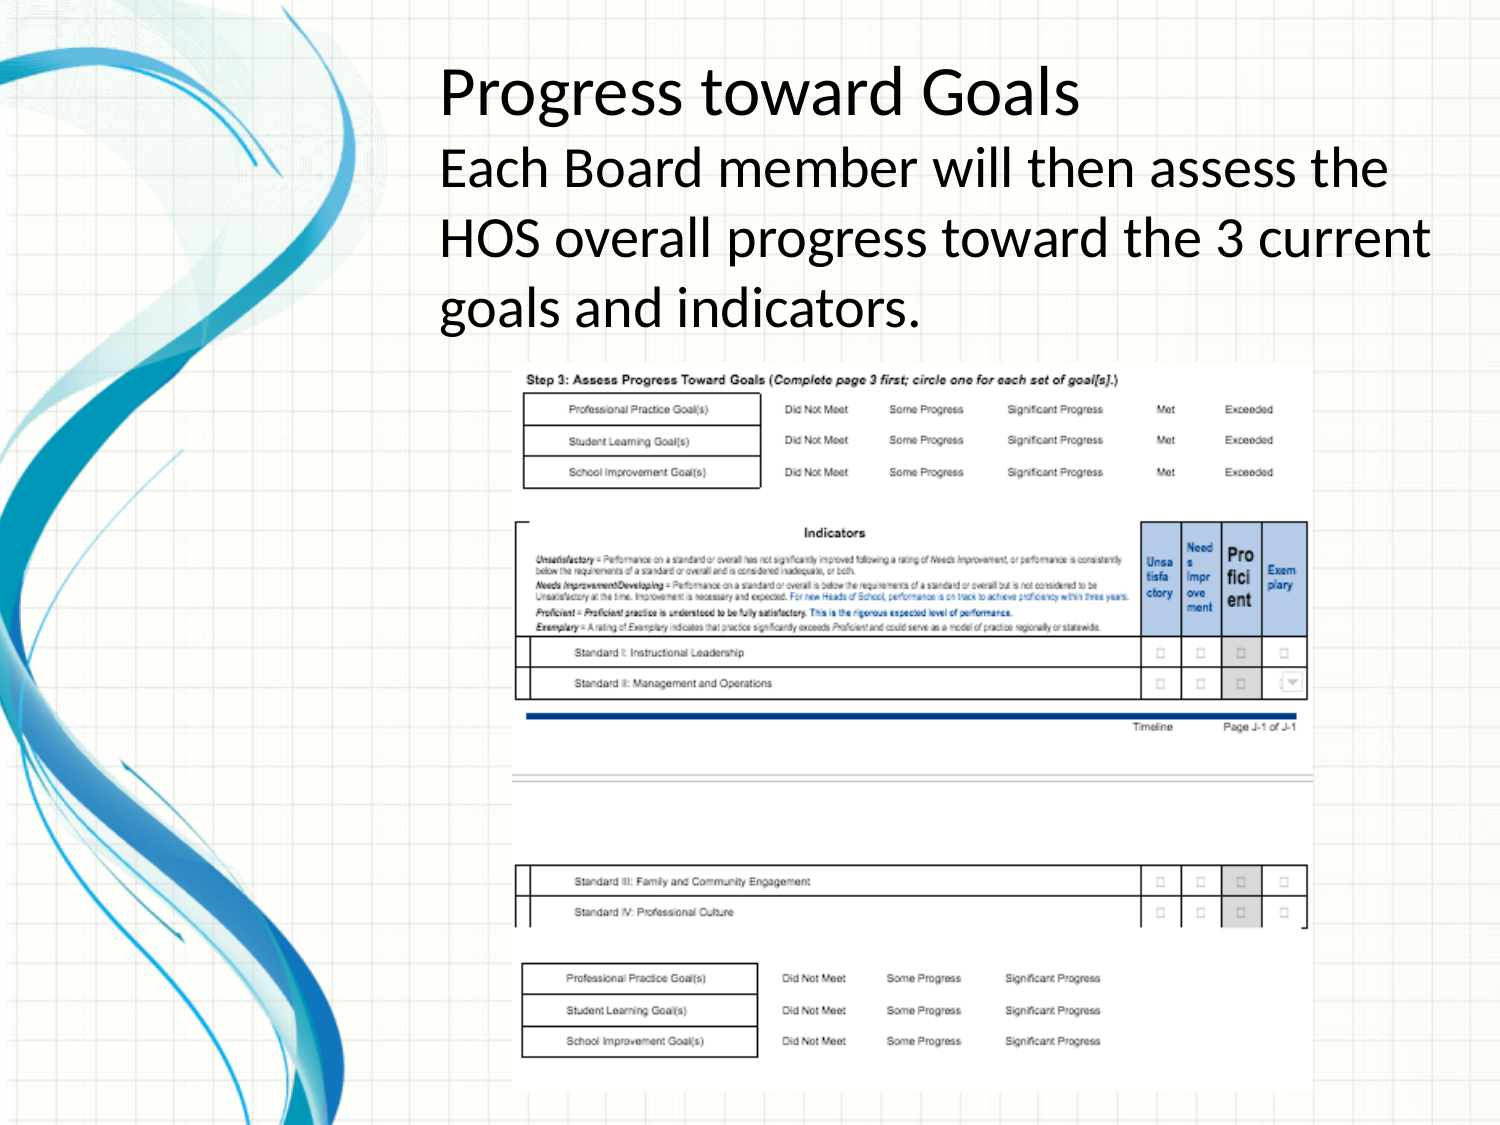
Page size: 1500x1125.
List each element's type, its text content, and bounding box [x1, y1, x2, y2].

picture [0, 0, 1500, 1125]
text_box Progress toward Goals Each Board member will then assess the HOS overall progress toward the 3 current goals and indicators. [424, 37, 1475, 975]
